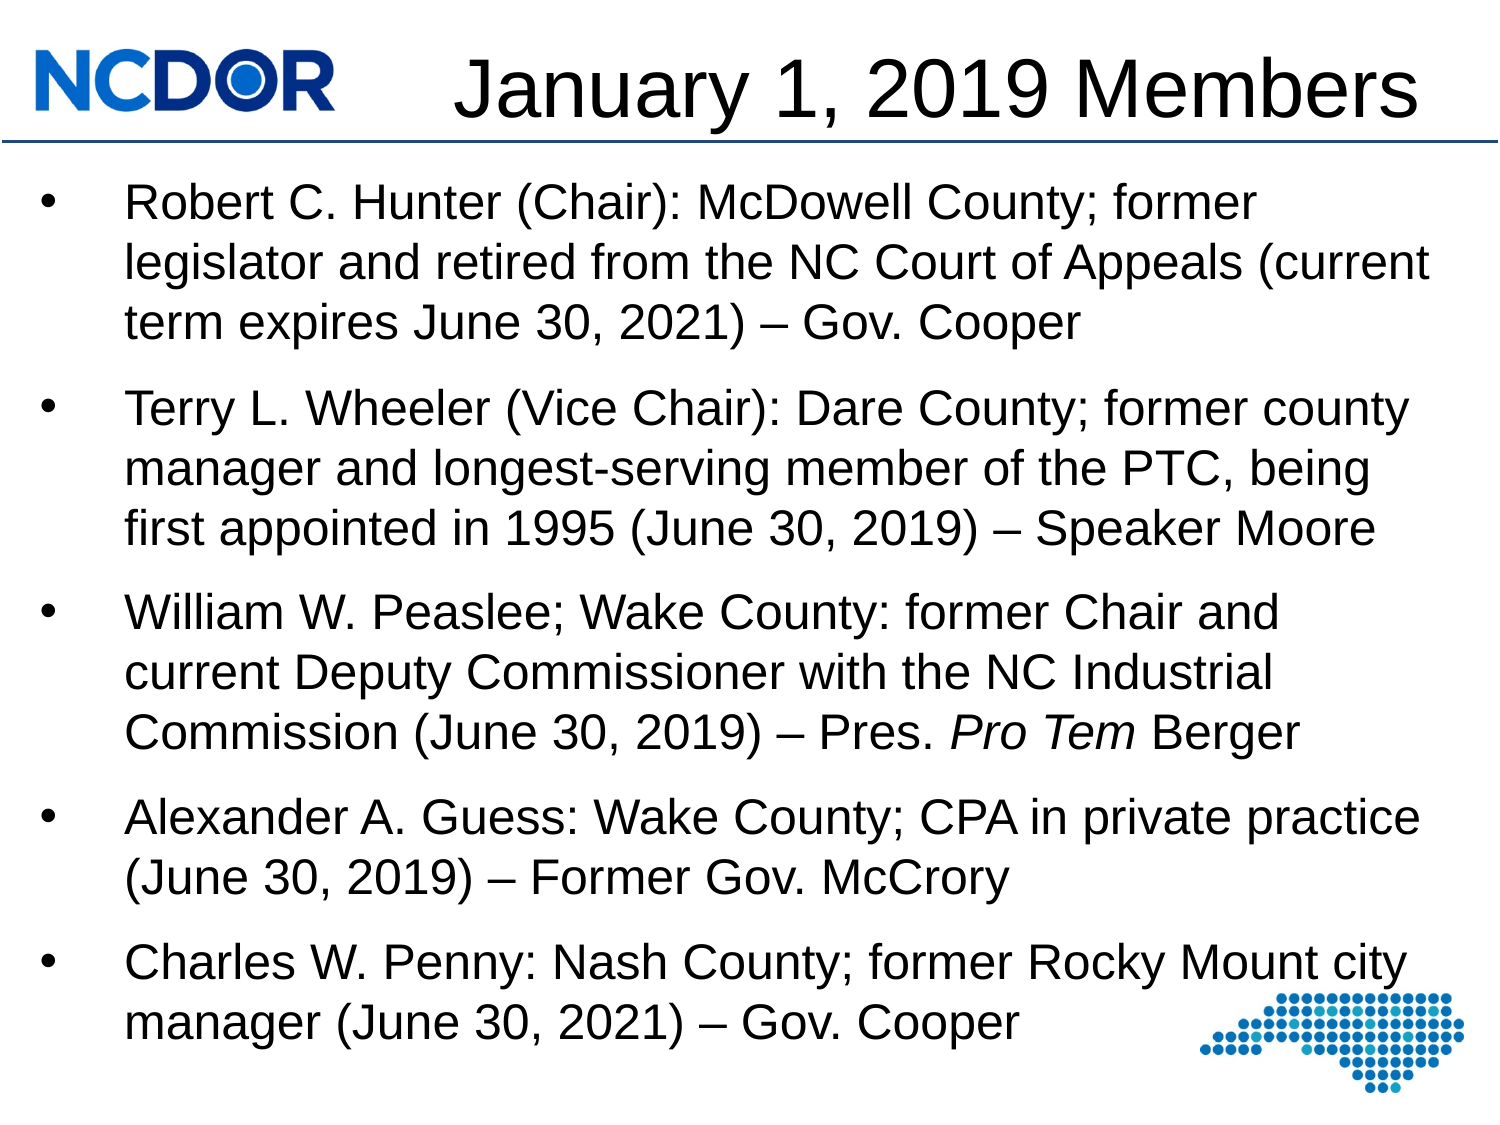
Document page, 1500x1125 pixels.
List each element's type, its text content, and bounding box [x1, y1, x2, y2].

title January 1, 2019 Members [375, 37, 1500, 130]
picture [1199, 987, 1465, 1093]
text_box Robert C. Hunter (Chair): McDowell County; former legislator and retired from the NC Court of Appeals (current term expires June 30, 2021) – Gov. Cooper Terry L. Wheeler (Vice Chair): Dare County; former county manager and longest-serving member of the PTC, being first appointed in 1995 (June 30, 2019) – Speaker Moore William W. Peaslee; Wake County: former Chair and current Deputy Commissioner with the NC Industrial Commission (June 30, 2019) – Pres. Pro Tem Berger Alexander A. Guess: Wake County; CPA in private practice (June 30, 2019) – Former Gov. McCrory Charles W. Penny: Nash County; former Rocky Mount city manager (June 30, 2021) – Gov. Cooper [0, 162, 1464, 1018]
picture [24, 24, 338, 135]
